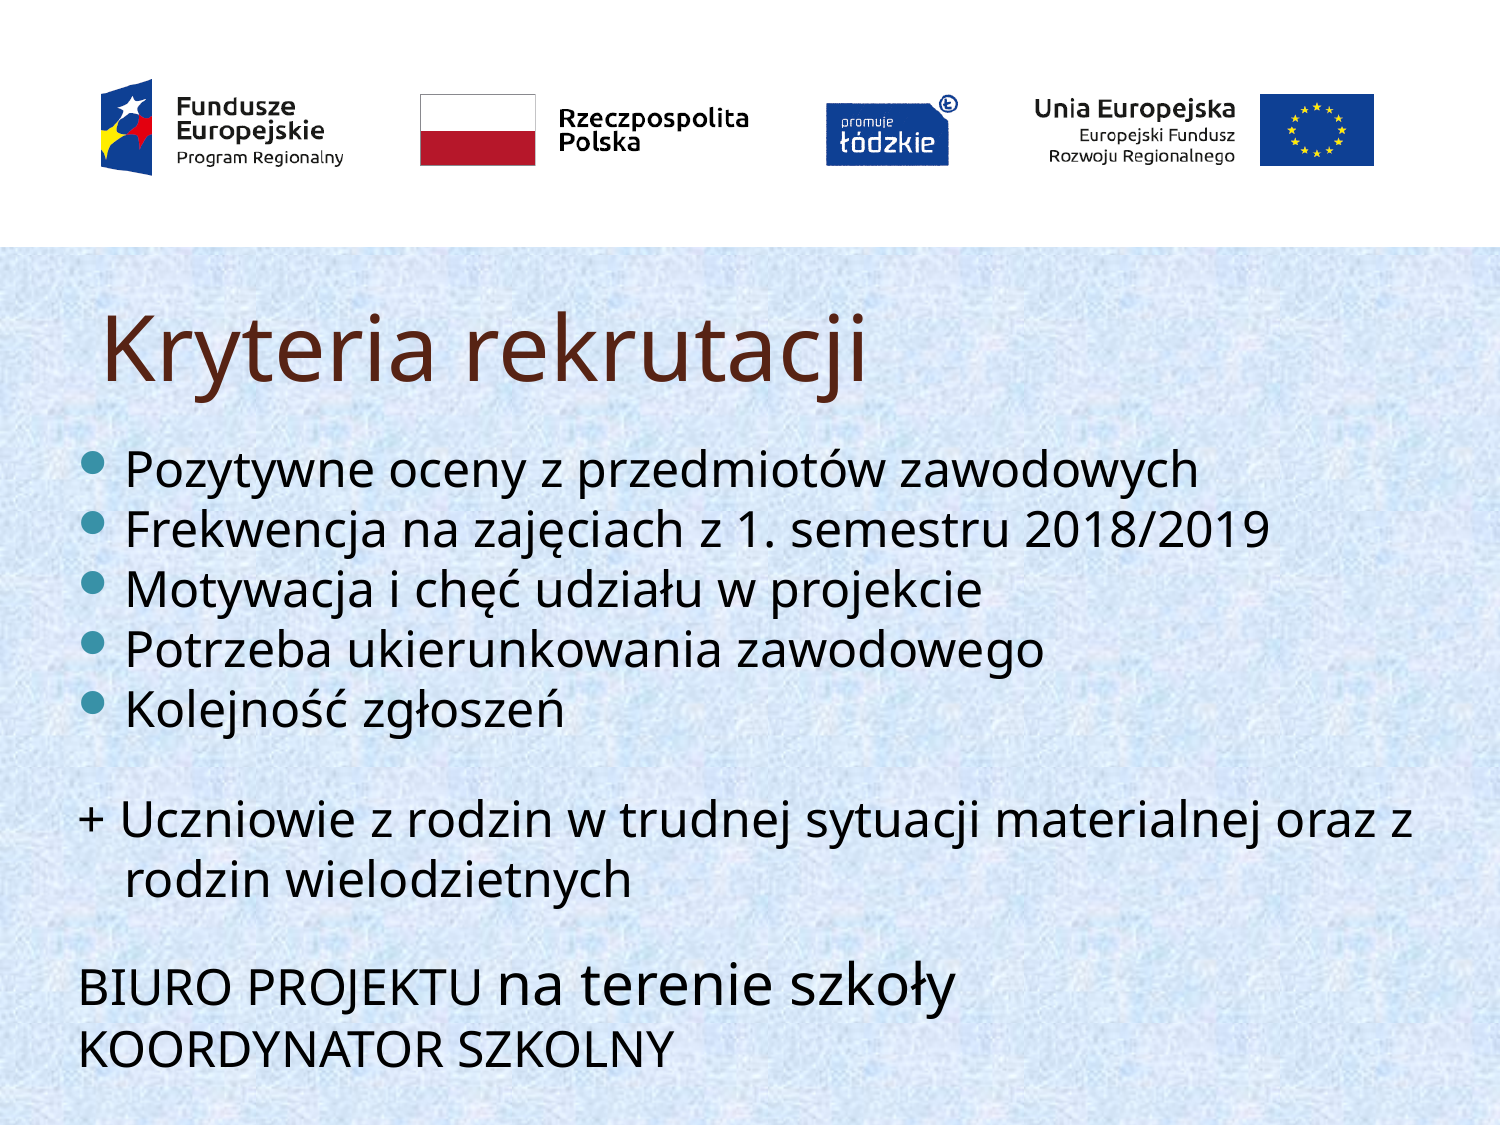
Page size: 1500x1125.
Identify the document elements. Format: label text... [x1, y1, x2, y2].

list Pozytywne oceny z przedmiotów zawodowych Frekwencja na zajęciach z 1. semestru 2018/2019 Motywacja i chęć udziału w projekcie Potrzeba ukierunkowania zawodowego Kolejność zgłoszeń + Uczniowie z rodzin w trudnej sytuacji materialnej oraz z rodzin wielodzietnych BIURO PROJEKTU na terenie szkoły KOORDYNATOR SZKOLNY [49, 430, 1451, 1125]
title Kryteria rekrutacji [85, 259, 1451, 430]
picture [0, 0, 1500, 1125]
